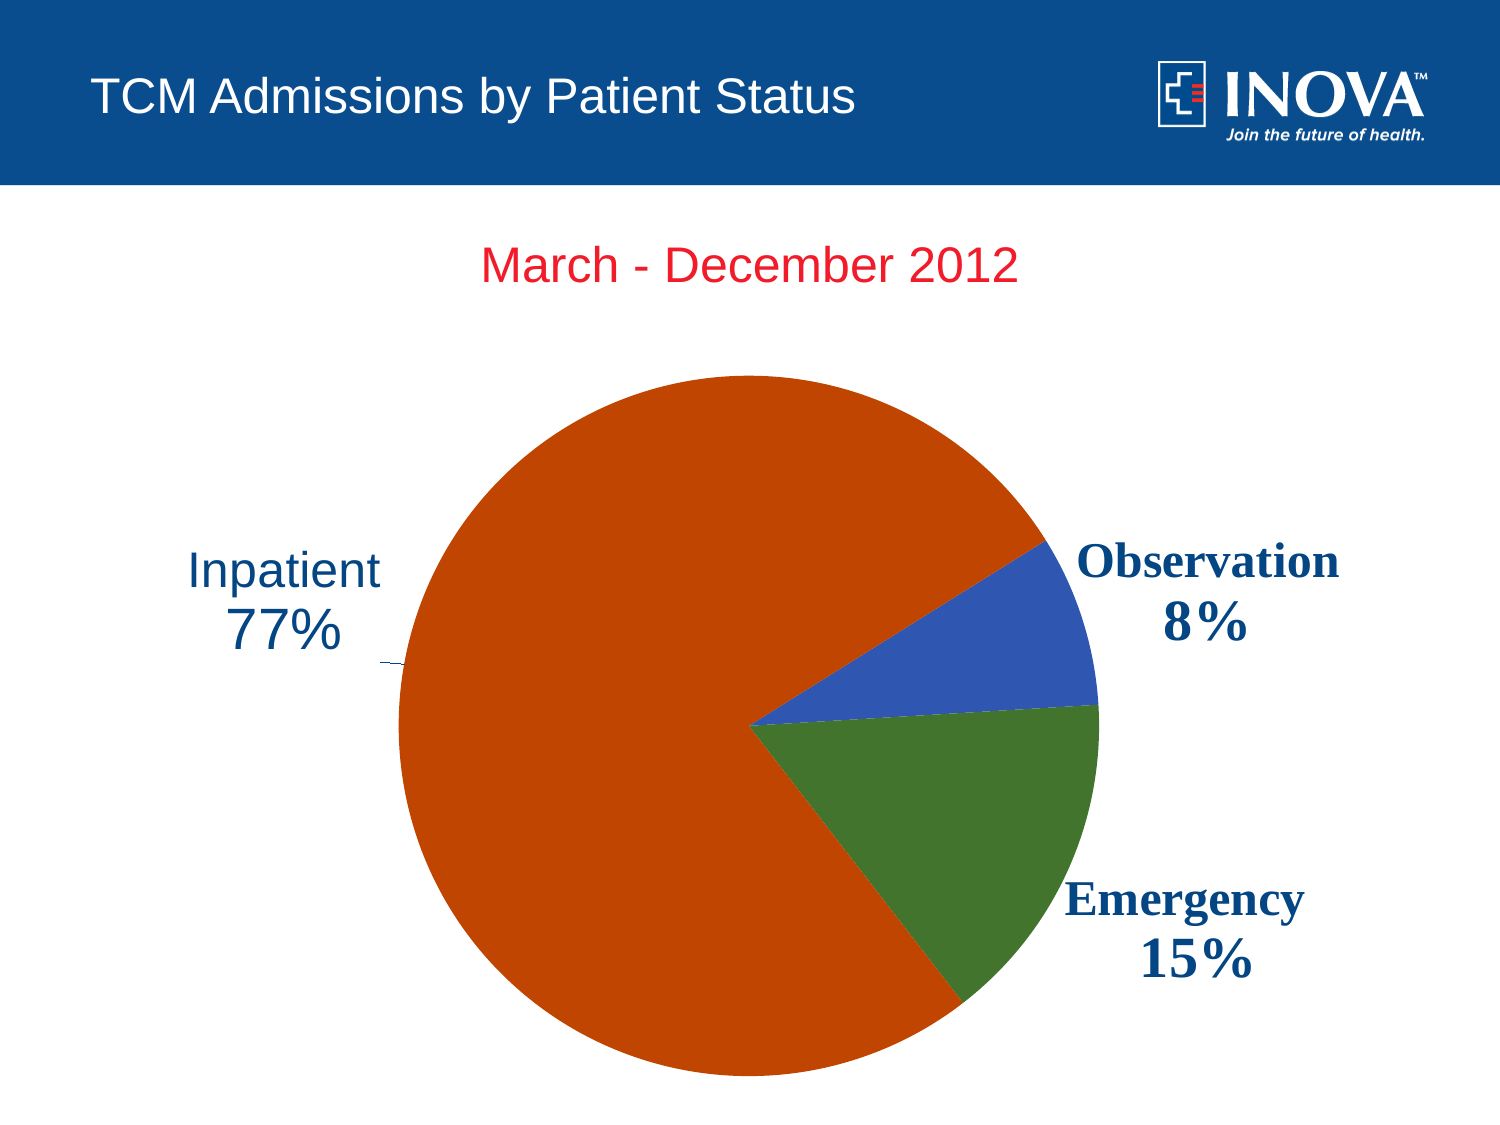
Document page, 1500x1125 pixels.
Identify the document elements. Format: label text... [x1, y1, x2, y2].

picture [0, 0, 1500, 1125]
title TCM Admissions by Patient Status [74, 0, 1500, 188]
text_box March - December 2012 [465, 224, 1035, 300]
chart [49, 312, 1413, 1125]
